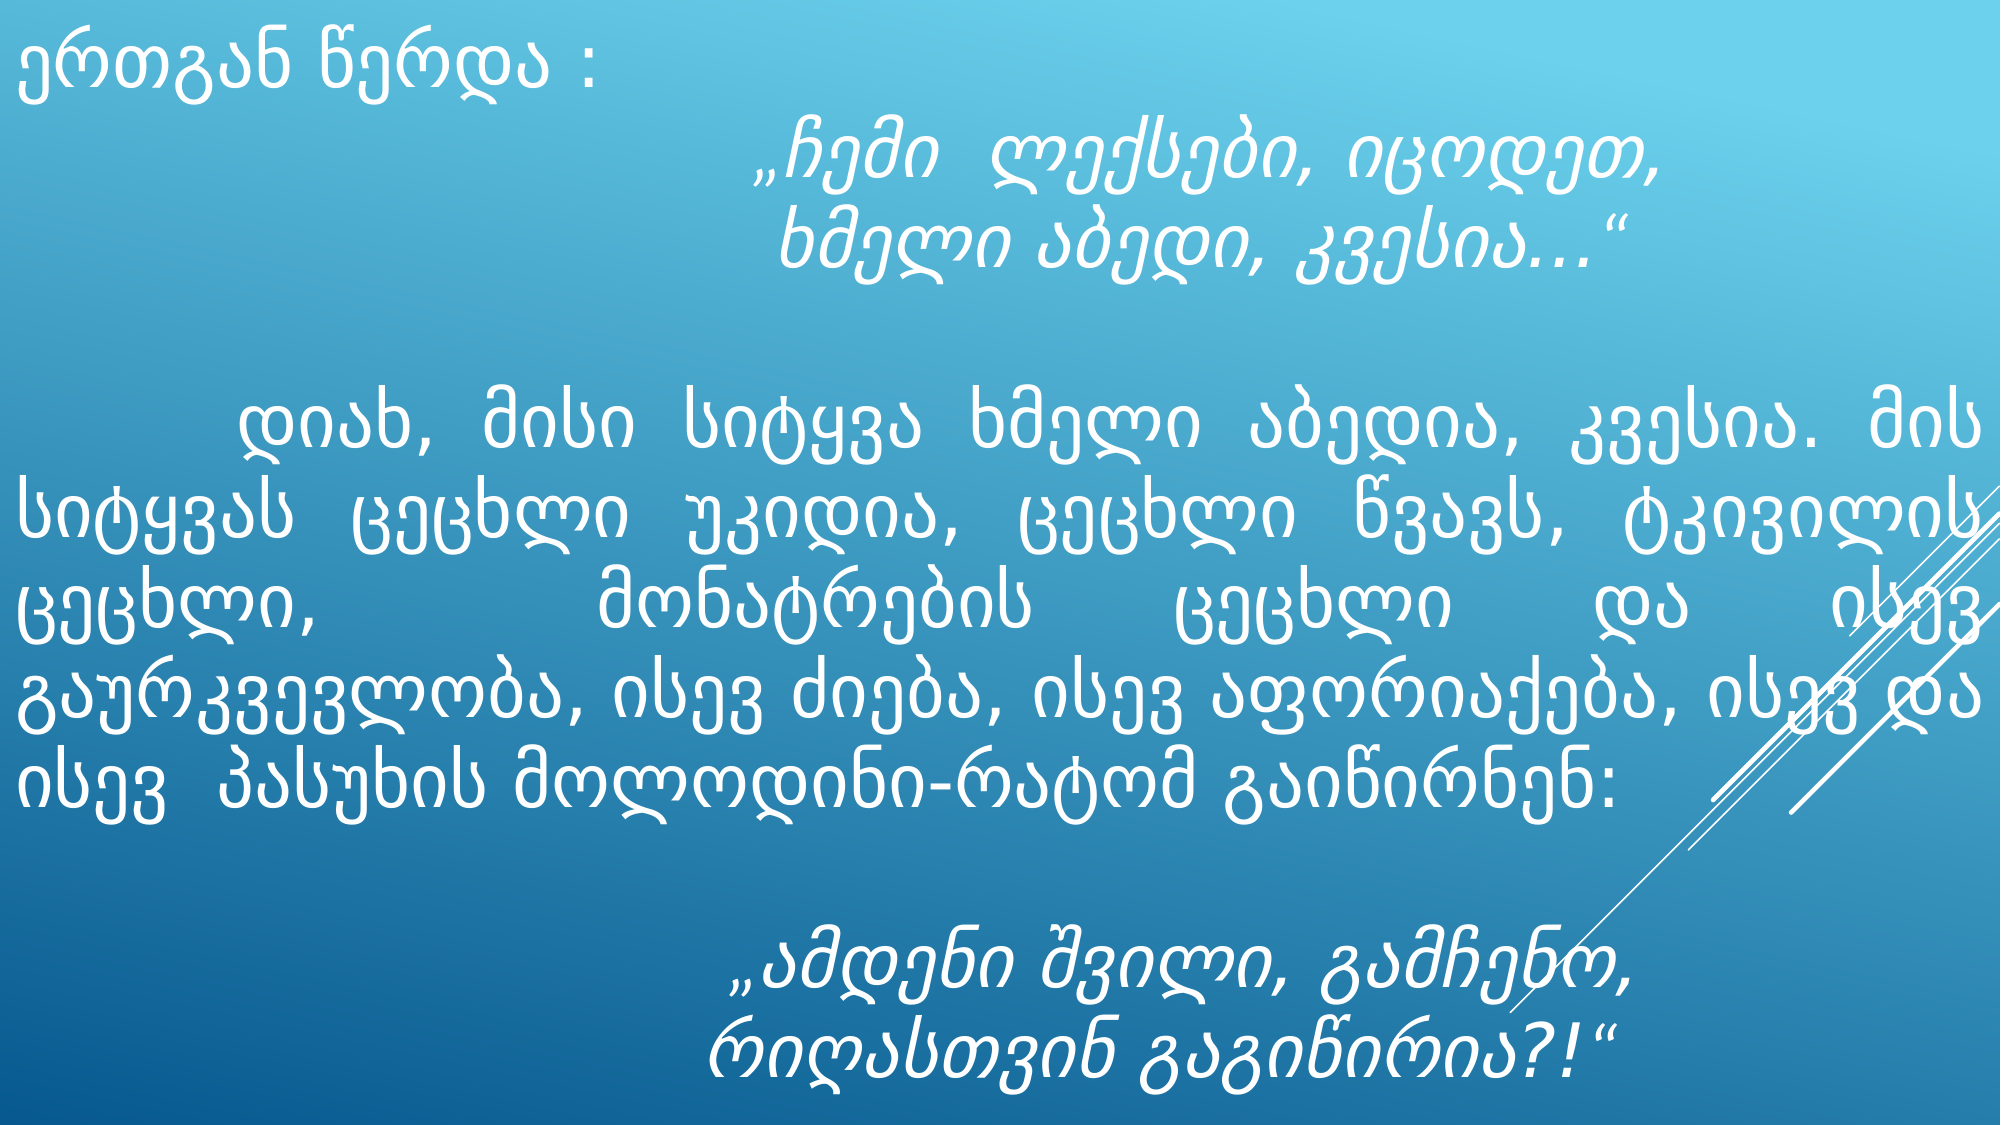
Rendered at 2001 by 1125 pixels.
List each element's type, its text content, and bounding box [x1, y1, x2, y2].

text_box ერთგან წერდა : „ჩემი ლექსები, იცოდეთ, ხმელი აბედი, კვესია...“ დიახ, მისი სიტყვა ხმელი აბედია, კვესია. მის სიტყვას ცეცხლი უკიდია, ცეცხლი წვავს, ტკივილის ცეცხლი, მონატრების ცეცხლი და ისევ გაურკვევლობა, ისევ ძიება, ისევ აფორიაქება, ისევ და ისევ პასუხის მოლოდინი-რატომ გაიწირნენ: „ამდენი შვილი, გამჩენო, რიღასთვინ გაგიწირია?!“ [0, 5, 2000, 1101]
